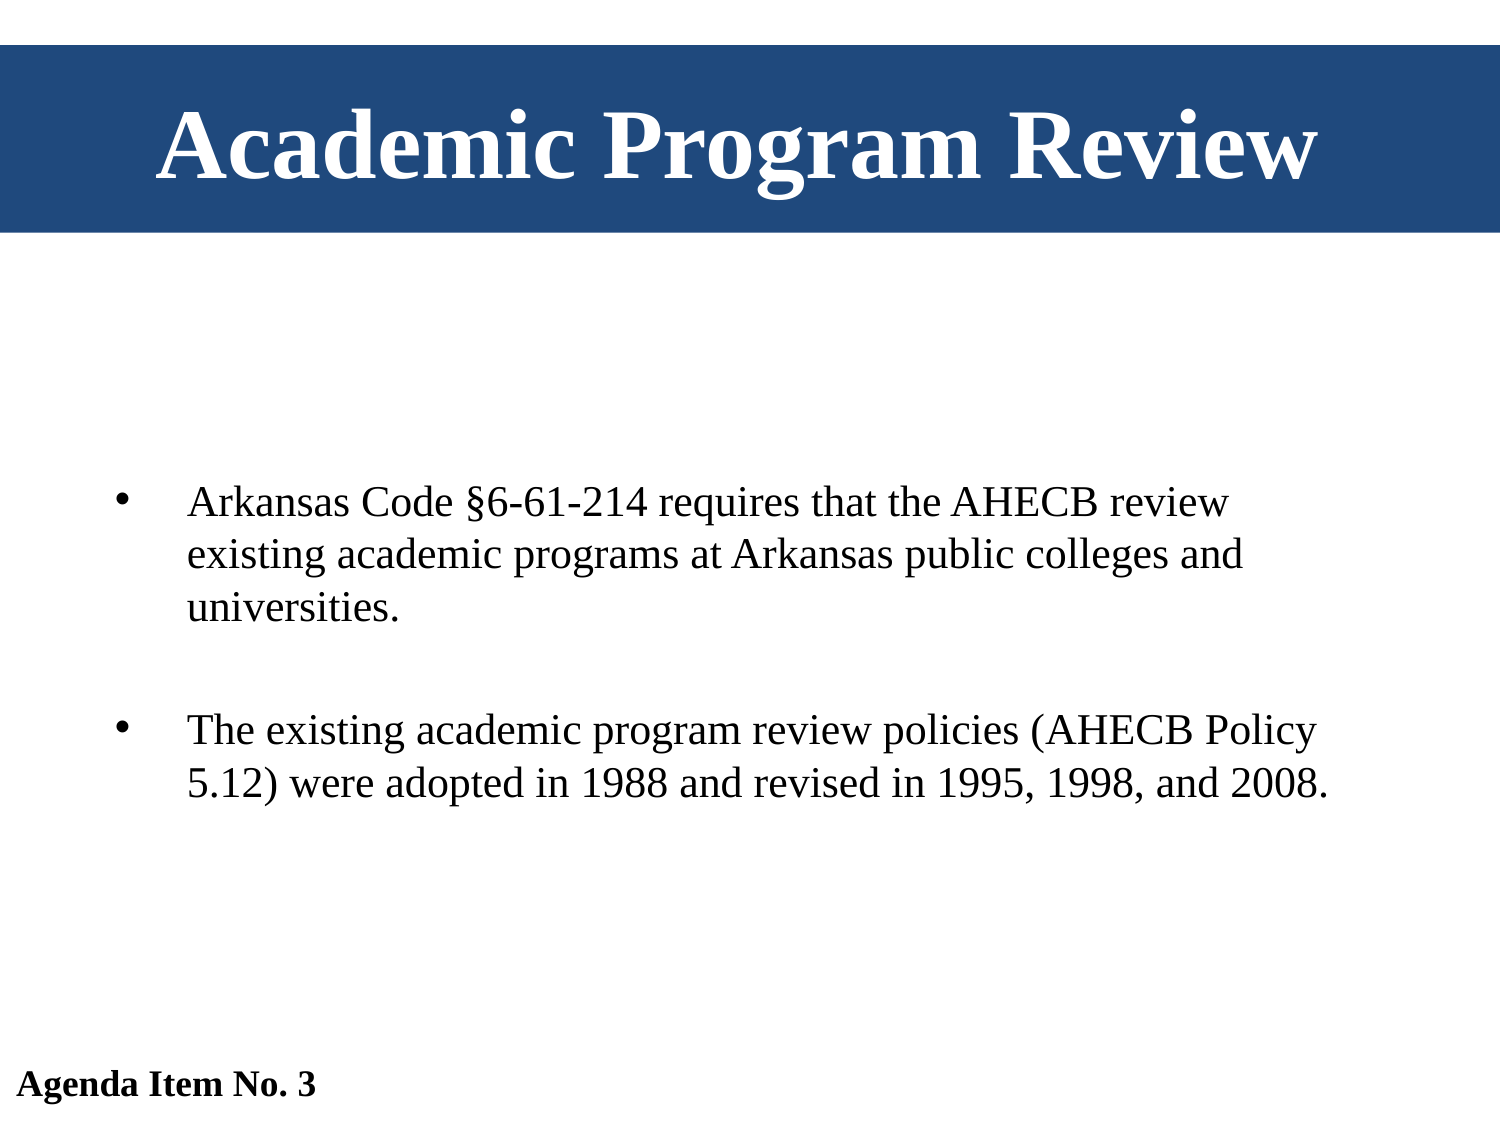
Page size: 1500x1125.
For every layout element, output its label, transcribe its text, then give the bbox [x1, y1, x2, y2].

title Academic Program Review [0, 45, 1500, 233]
text_box Arkansas Code §6-61-214 requires that the AHECB review existing academic programs at Arkansas public colleges and universities. The existing academic program review policies (AHECB Policy 5.12) were adopted in 1988 and revised in 1995, 1998, and 2008. [99, 232, 1363, 845]
text_box Agenda Item No. 3 [1, 1051, 332, 1112]
